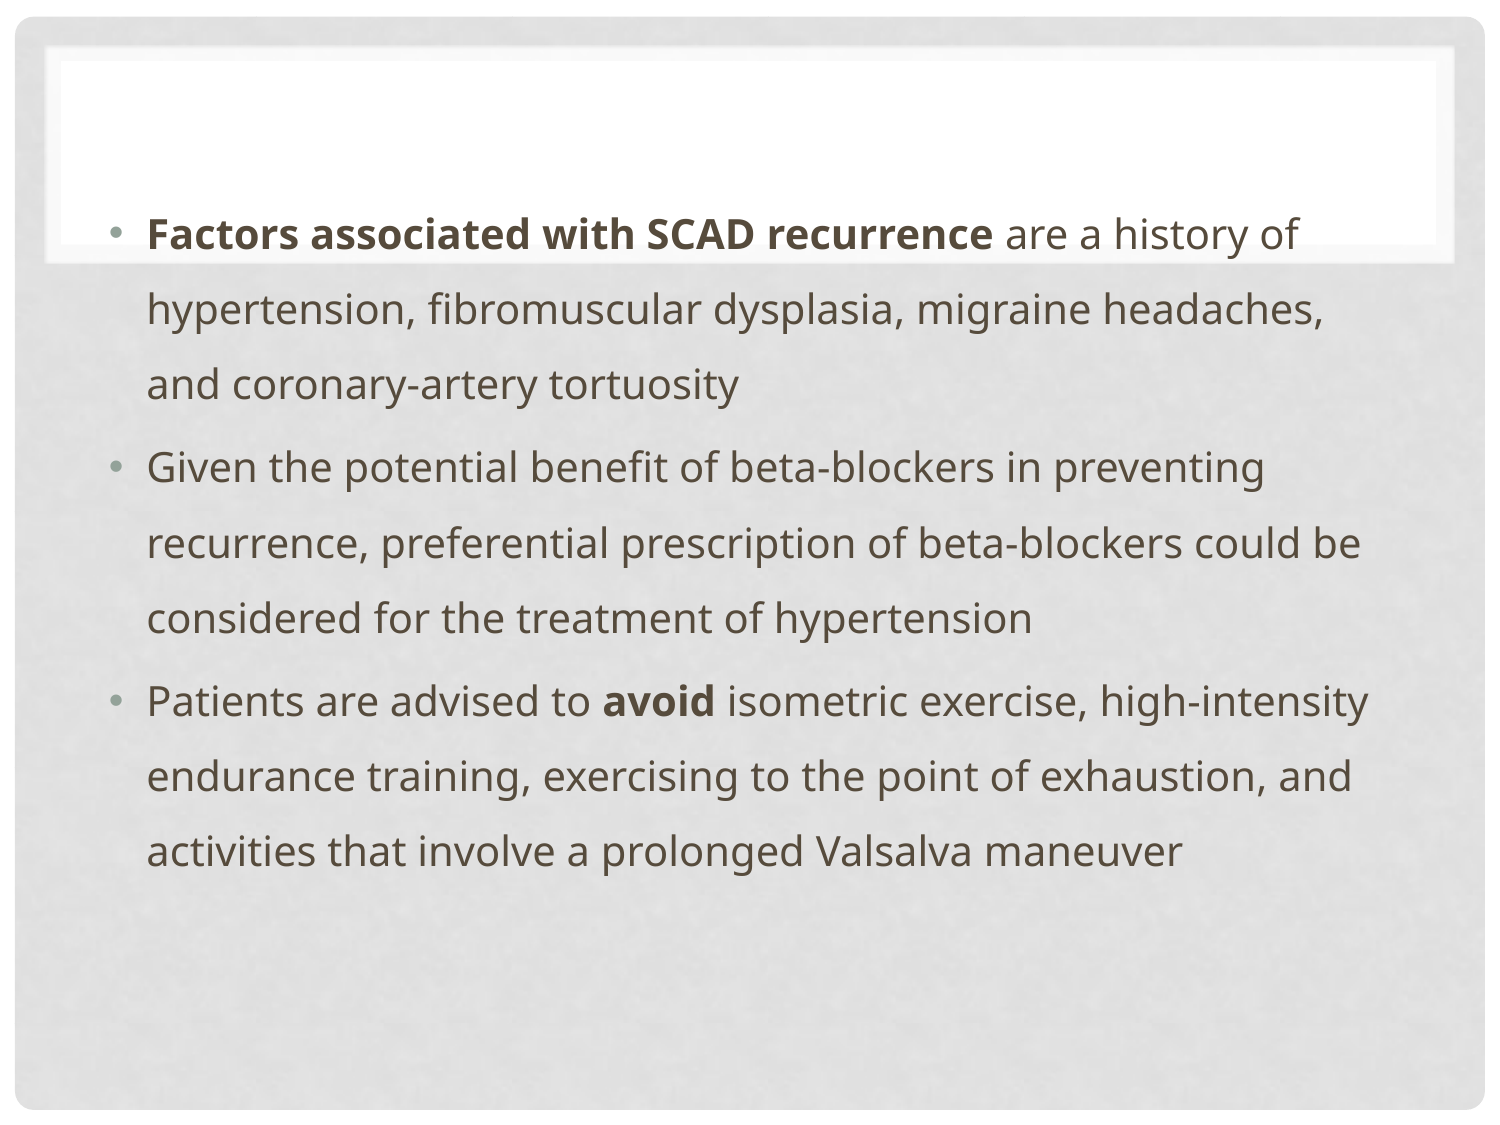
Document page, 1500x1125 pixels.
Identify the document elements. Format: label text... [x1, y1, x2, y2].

list Factors associated with SCAD recurrence are a history of hypertension, fibromuscular dysplasia, migraine headaches, and coronary-artery tortuosity Given the potential benefit of beta-blockers in preventing recurrence, preferential prescription of beta-blockers could be considered for the treatment of hypertension Patients are advised to avoid isometric exercise, high-intensity endurance training, exercising to the point of exhaustion, and activities that involve a prolonged Valsalva maneuver [75, 174, 1425, 1005]
